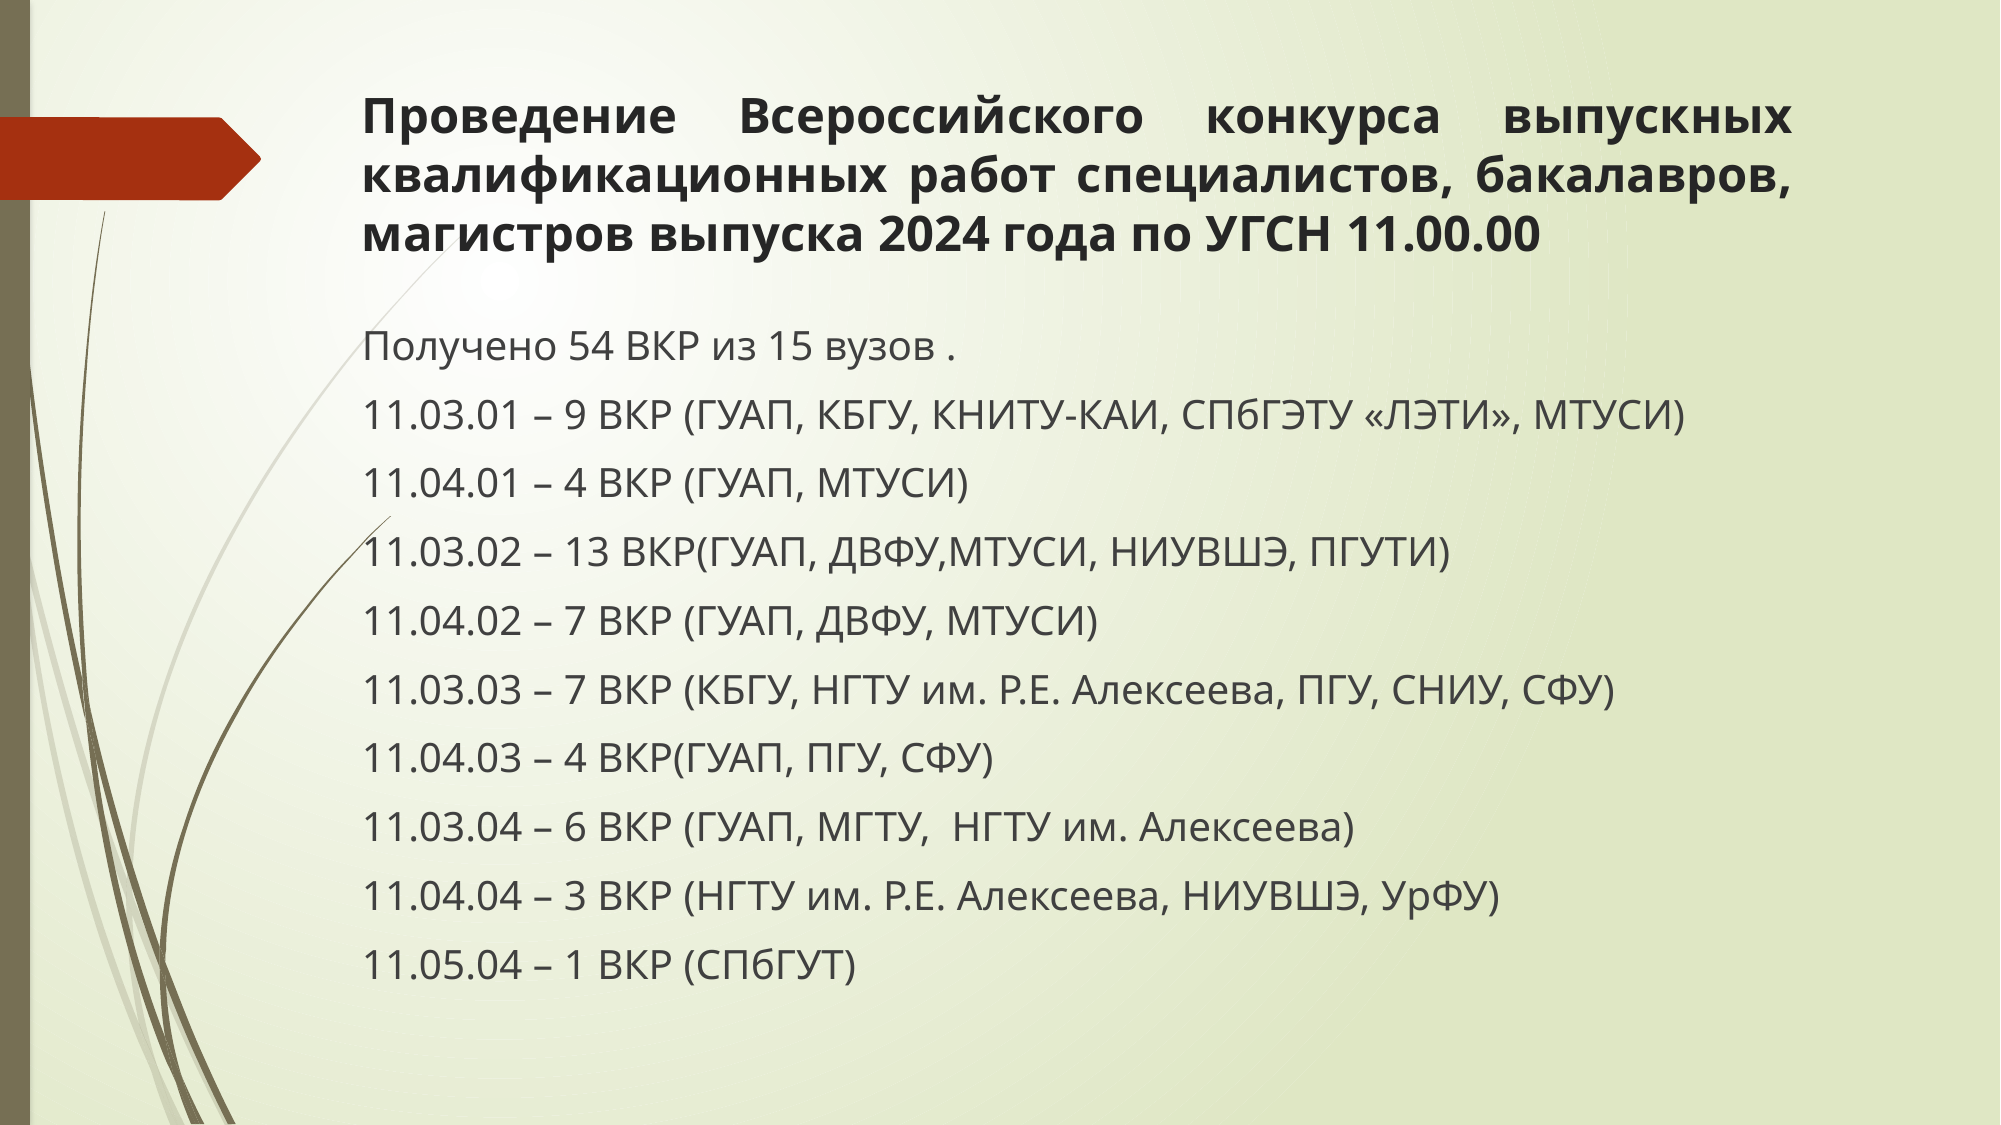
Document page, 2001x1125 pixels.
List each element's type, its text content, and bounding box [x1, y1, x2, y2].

title Проведение Всероссийского конкурса выпускных квалификационных работ специалистов, бакалавров, магистров выпуска 2024 года по УГСН 11.00.00 [346, 76, 1809, 288]
list Получено 54 ВКР из 15 вузов . 11.03.01 – 9 ВКР (ГУАП, КБГУ, КНИТУ-КАИ, СПбГЭТУ «ЛЭТИ», МТУСИ) 11.04.01 – 4 ВКР (ГУАП, МТУСИ) 11.03.02 – 13 ВКР(ГУАП, ДВФУ,МТУСИ, НИУВШЭ, ПГУТИ) 11.04.02 – 7 ВКР (ГУАП, ДВФУ, МТУСИ) 11.03.03 – 7 ВКР (КБГУ, НГТУ им. Р.Е. Алексеева, ПГУ, СНИУ, СФУ) 11.04.03 – 4 ВКР(ГУАП, ПГУ, СФУ) 11.03.04 – 6 ВКР (ГУАП, МГТУ, НГТУ им. Алексеева) 11.04.04 – 3 ВКР (НГТУ им. Р.Е. Алексеева, НИУВШЭ, УрФУ) 11.05.04 – 1 ВКР (СПбГУТ) [346, 312, 1888, 1000]
